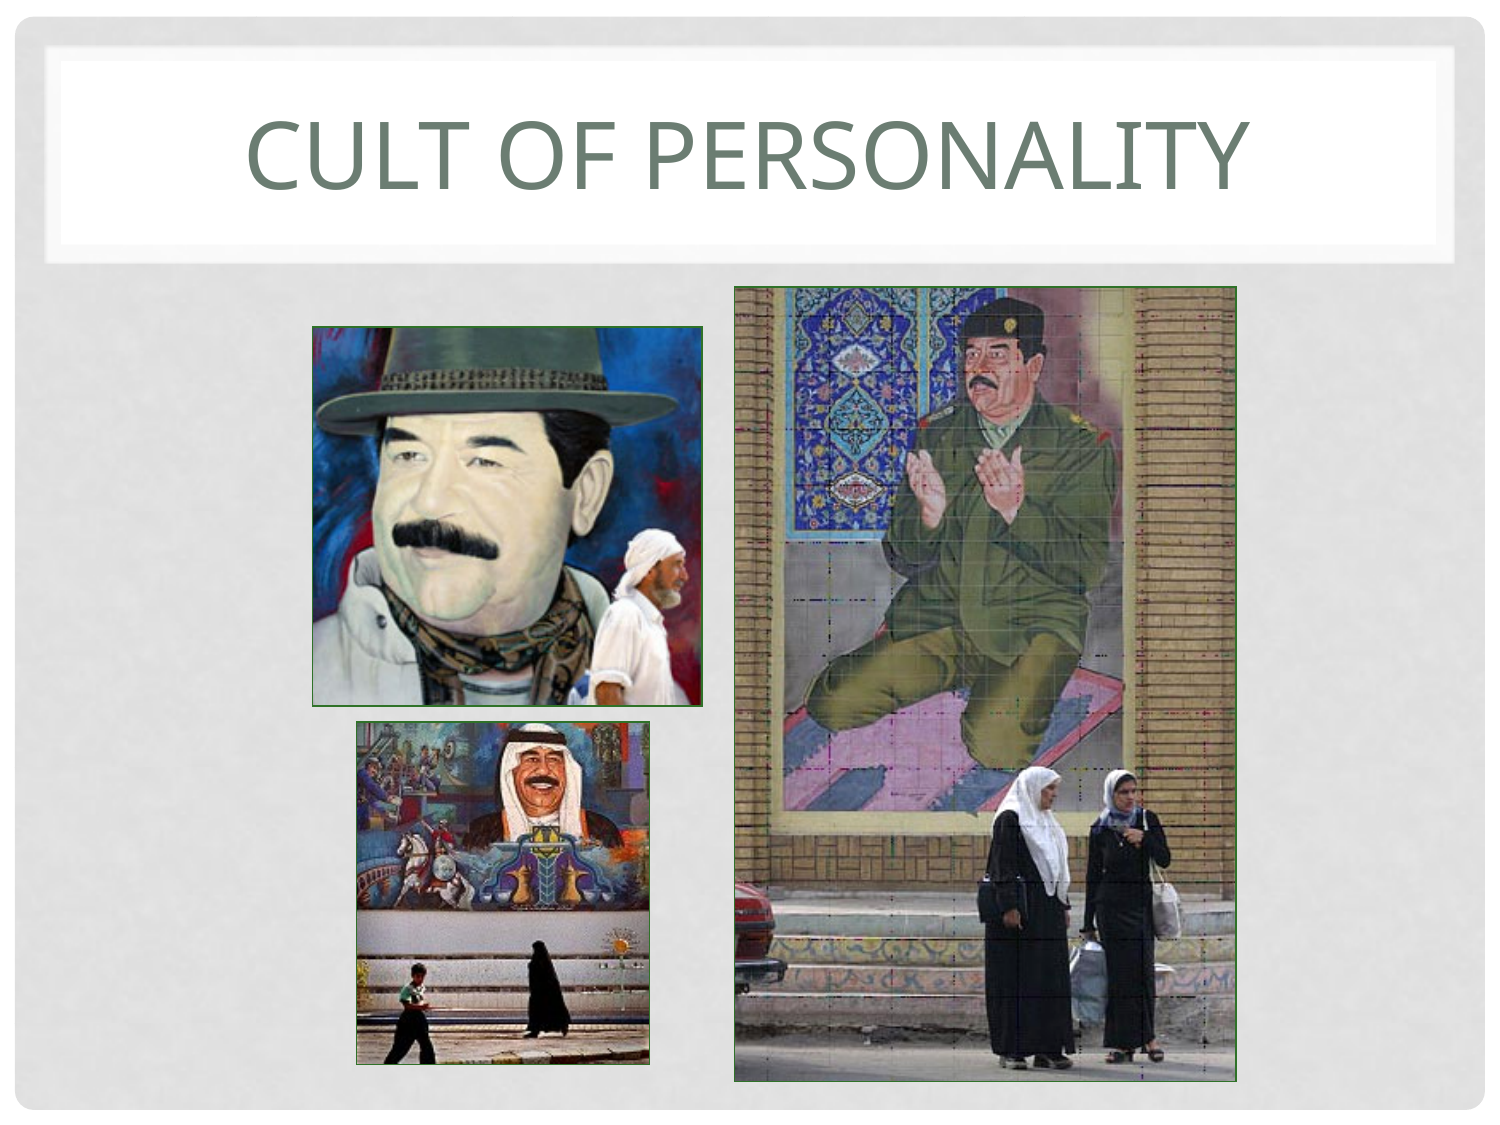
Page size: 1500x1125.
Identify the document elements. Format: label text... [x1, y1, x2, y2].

picture [313, 327, 702, 706]
picture [734, 287, 1236, 1082]
title Cult of Personality [69, 66, 1425, 238]
picture [357, 722, 650, 1064]
